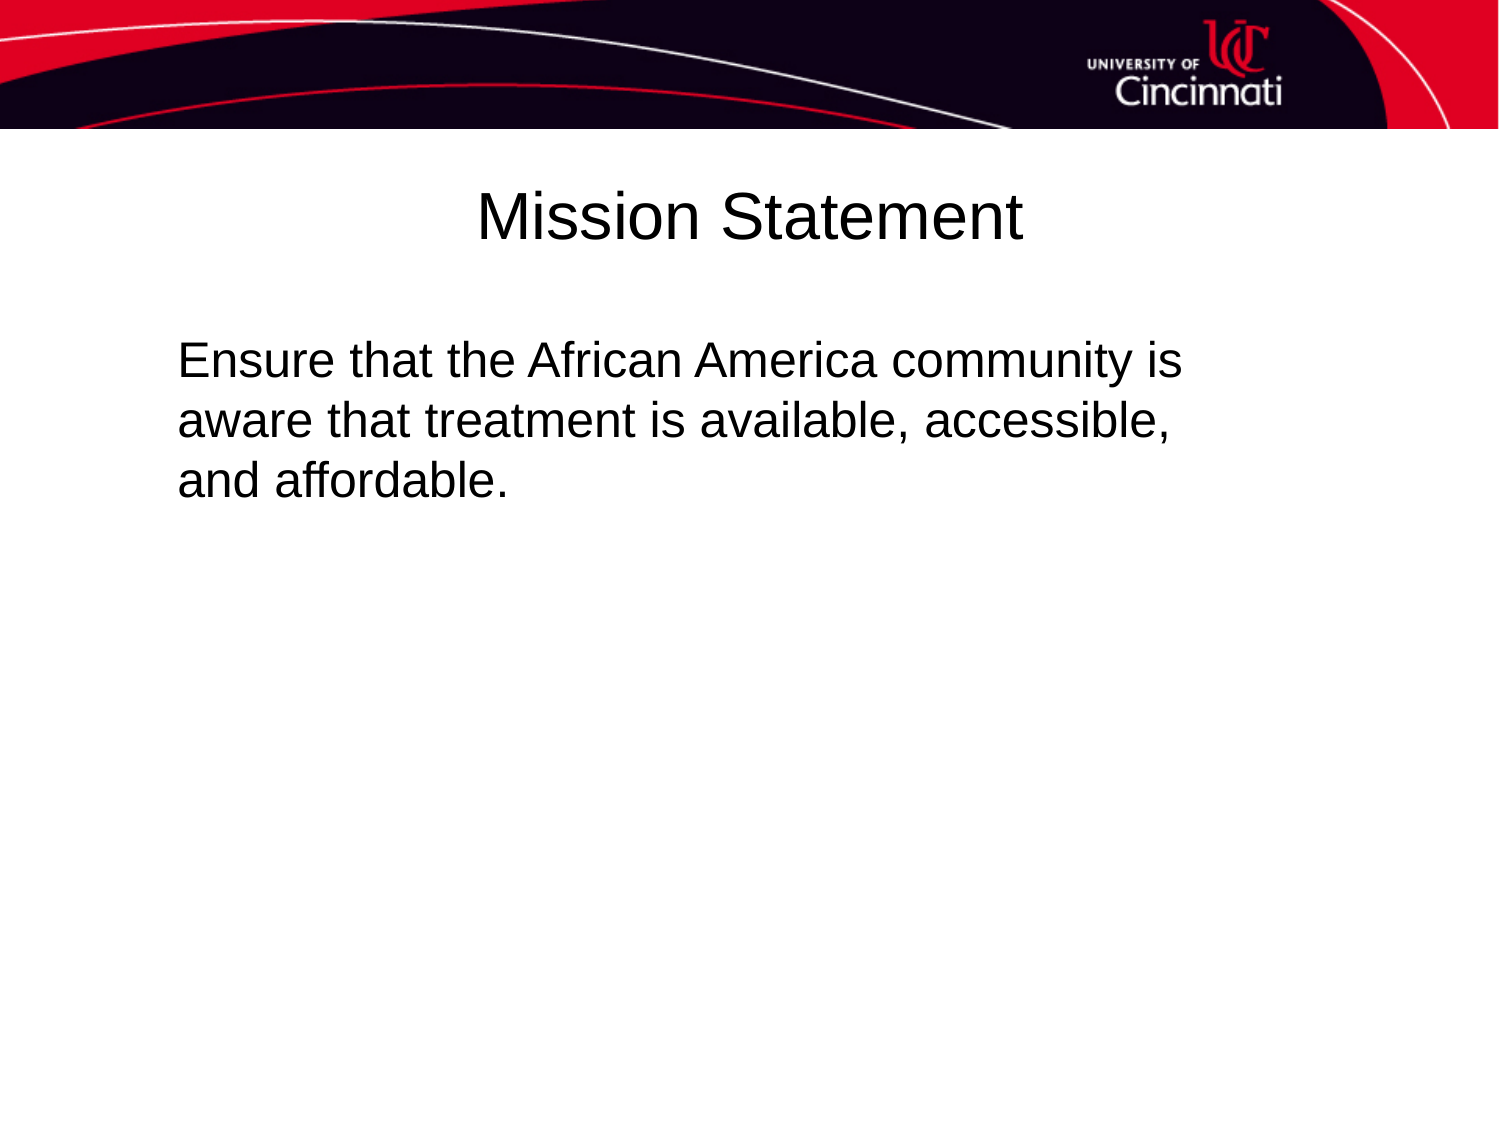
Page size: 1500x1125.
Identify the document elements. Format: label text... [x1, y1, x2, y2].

title Mission Statement [75, 149, 1425, 275]
picture [0, 0, 1500, 129]
text_box Ensure that the African America community is aware that treatment is available, accessible, and affordable. [162, 249, 1350, 515]
